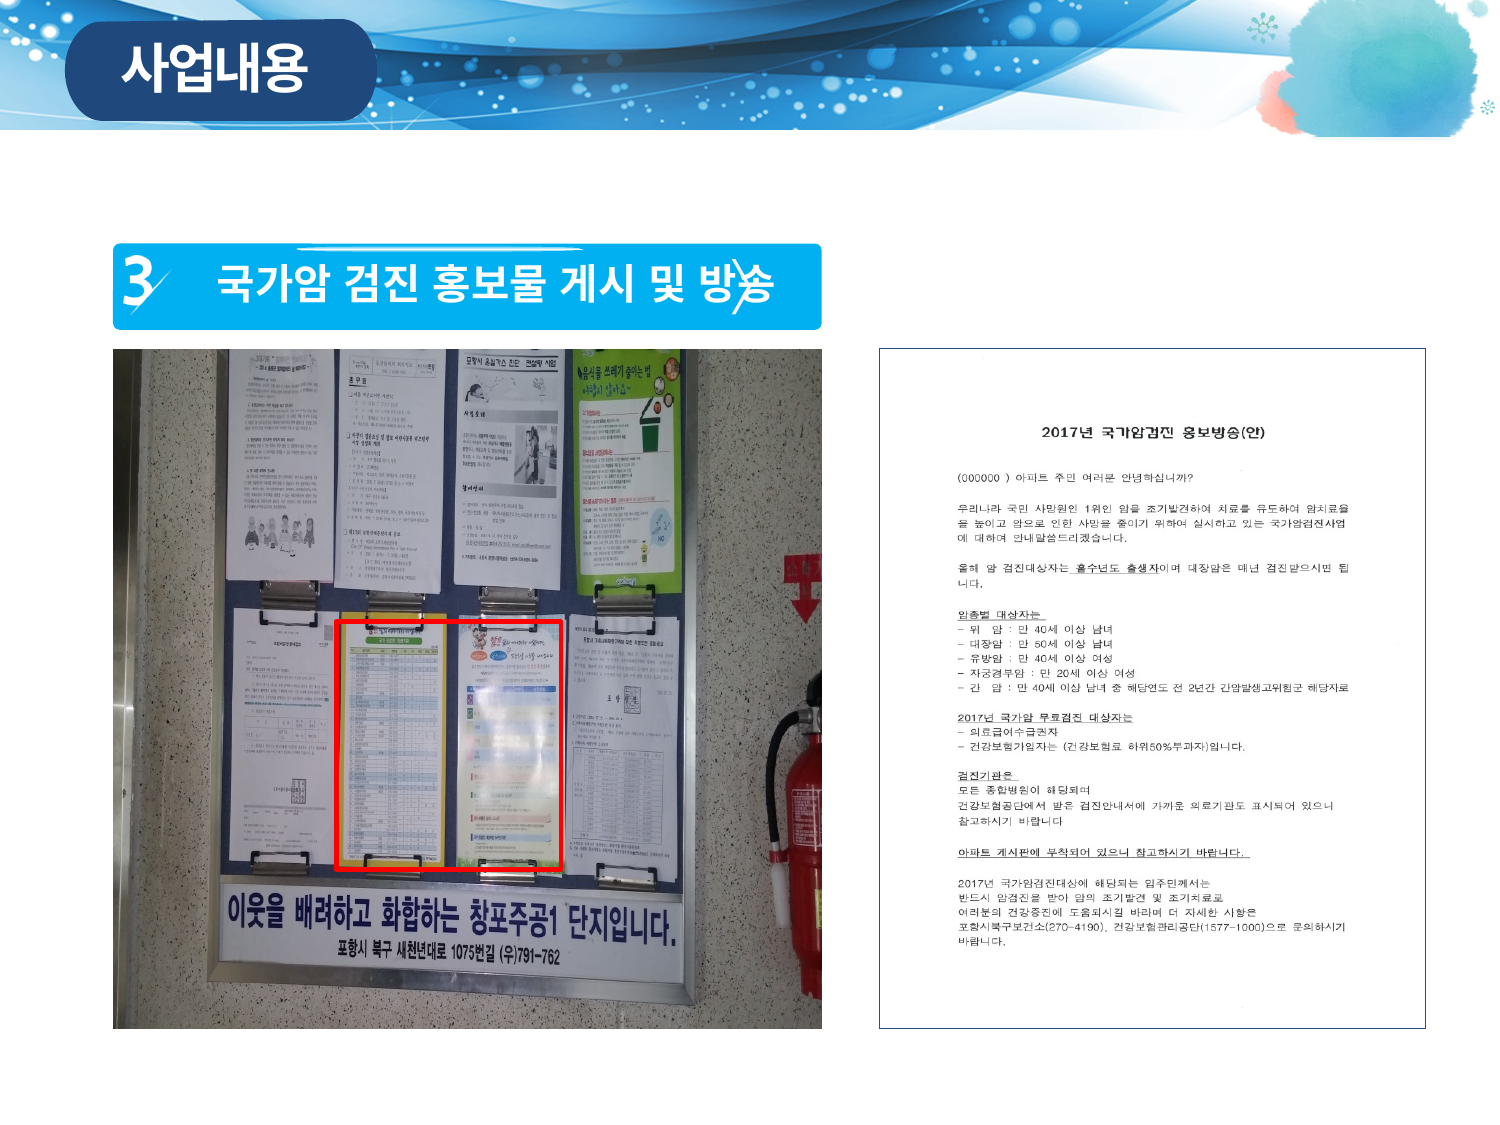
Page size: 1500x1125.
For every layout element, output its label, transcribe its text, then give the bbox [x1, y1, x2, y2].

text_box 사업내용 [92, 27, 354, 108]
picture [0, 0, 1500, 137]
picture [124, 256, 154, 306]
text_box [112, 243, 822, 331]
picture [112, 349, 822, 1029]
text_box [62, 16, 380, 123]
picture [879, 348, 1426, 1029]
